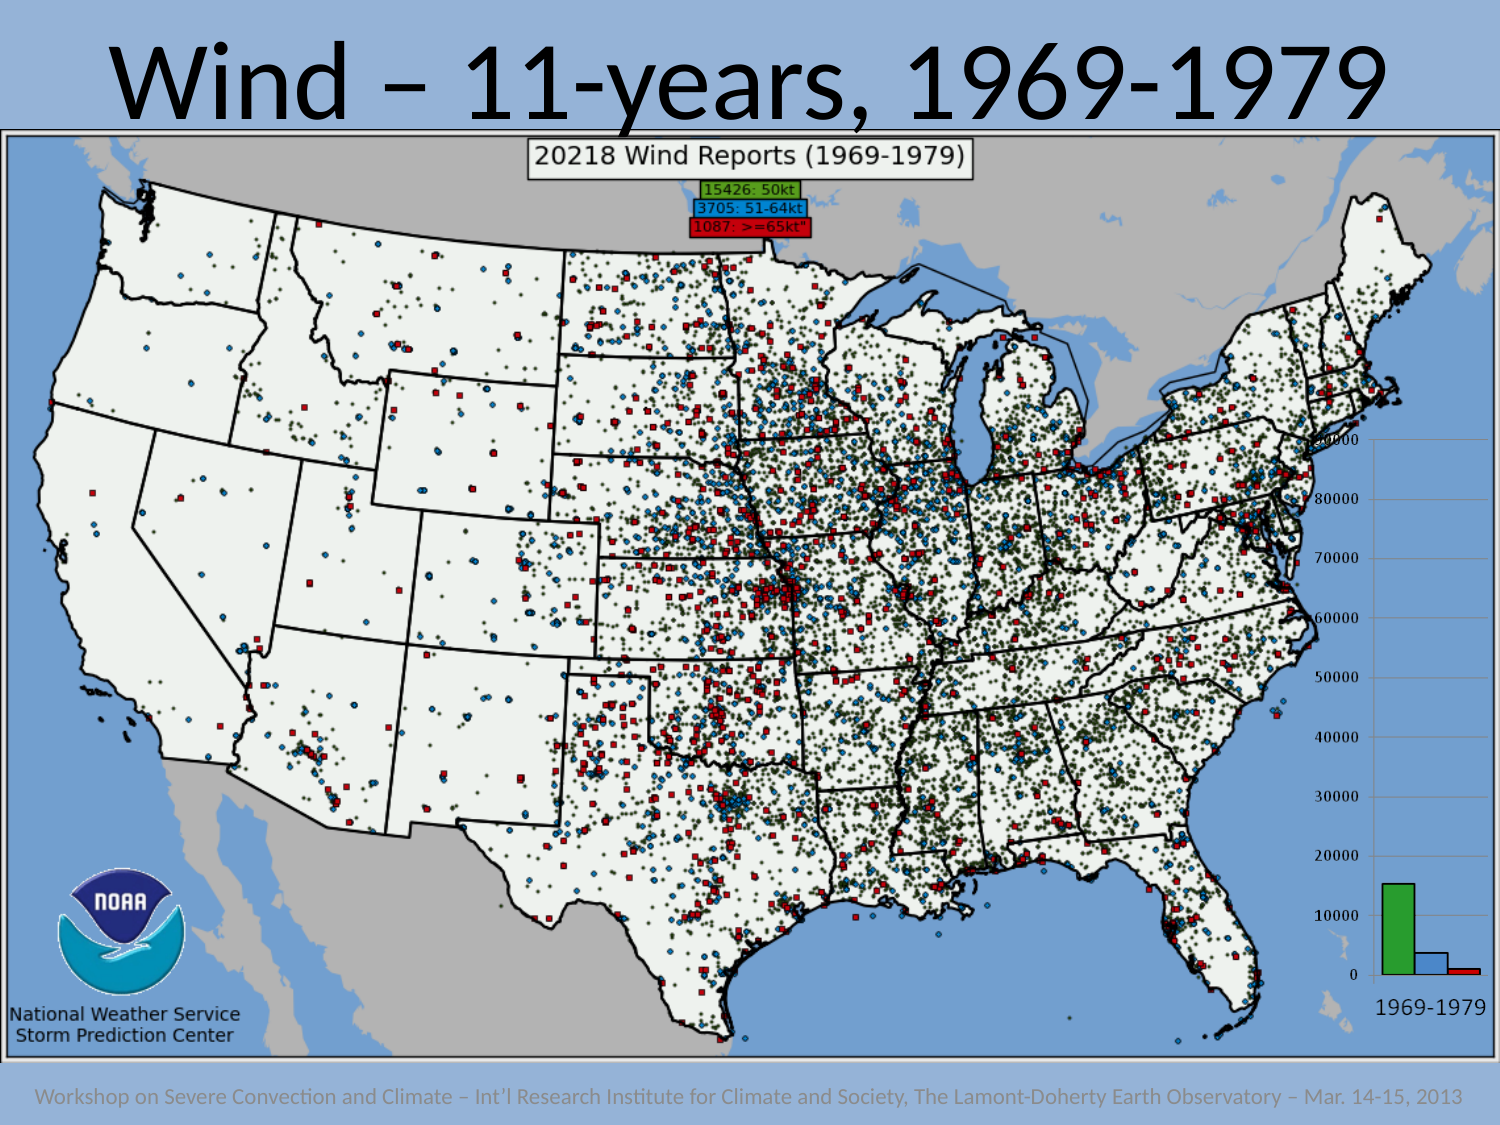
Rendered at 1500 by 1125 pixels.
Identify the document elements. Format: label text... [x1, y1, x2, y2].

text_box Wind – 11-years, 1969-1979 [0, 0, 1500, 129]
picture [0, 129, 1500, 1063]
footer Workshop on Severe Convection and Climate – Int’l Research Institute for Climate and Society, The Lamont-Doherty Earth Observatory – Mar. 14-15, 2013 [0, 1070, 1500, 1125]
